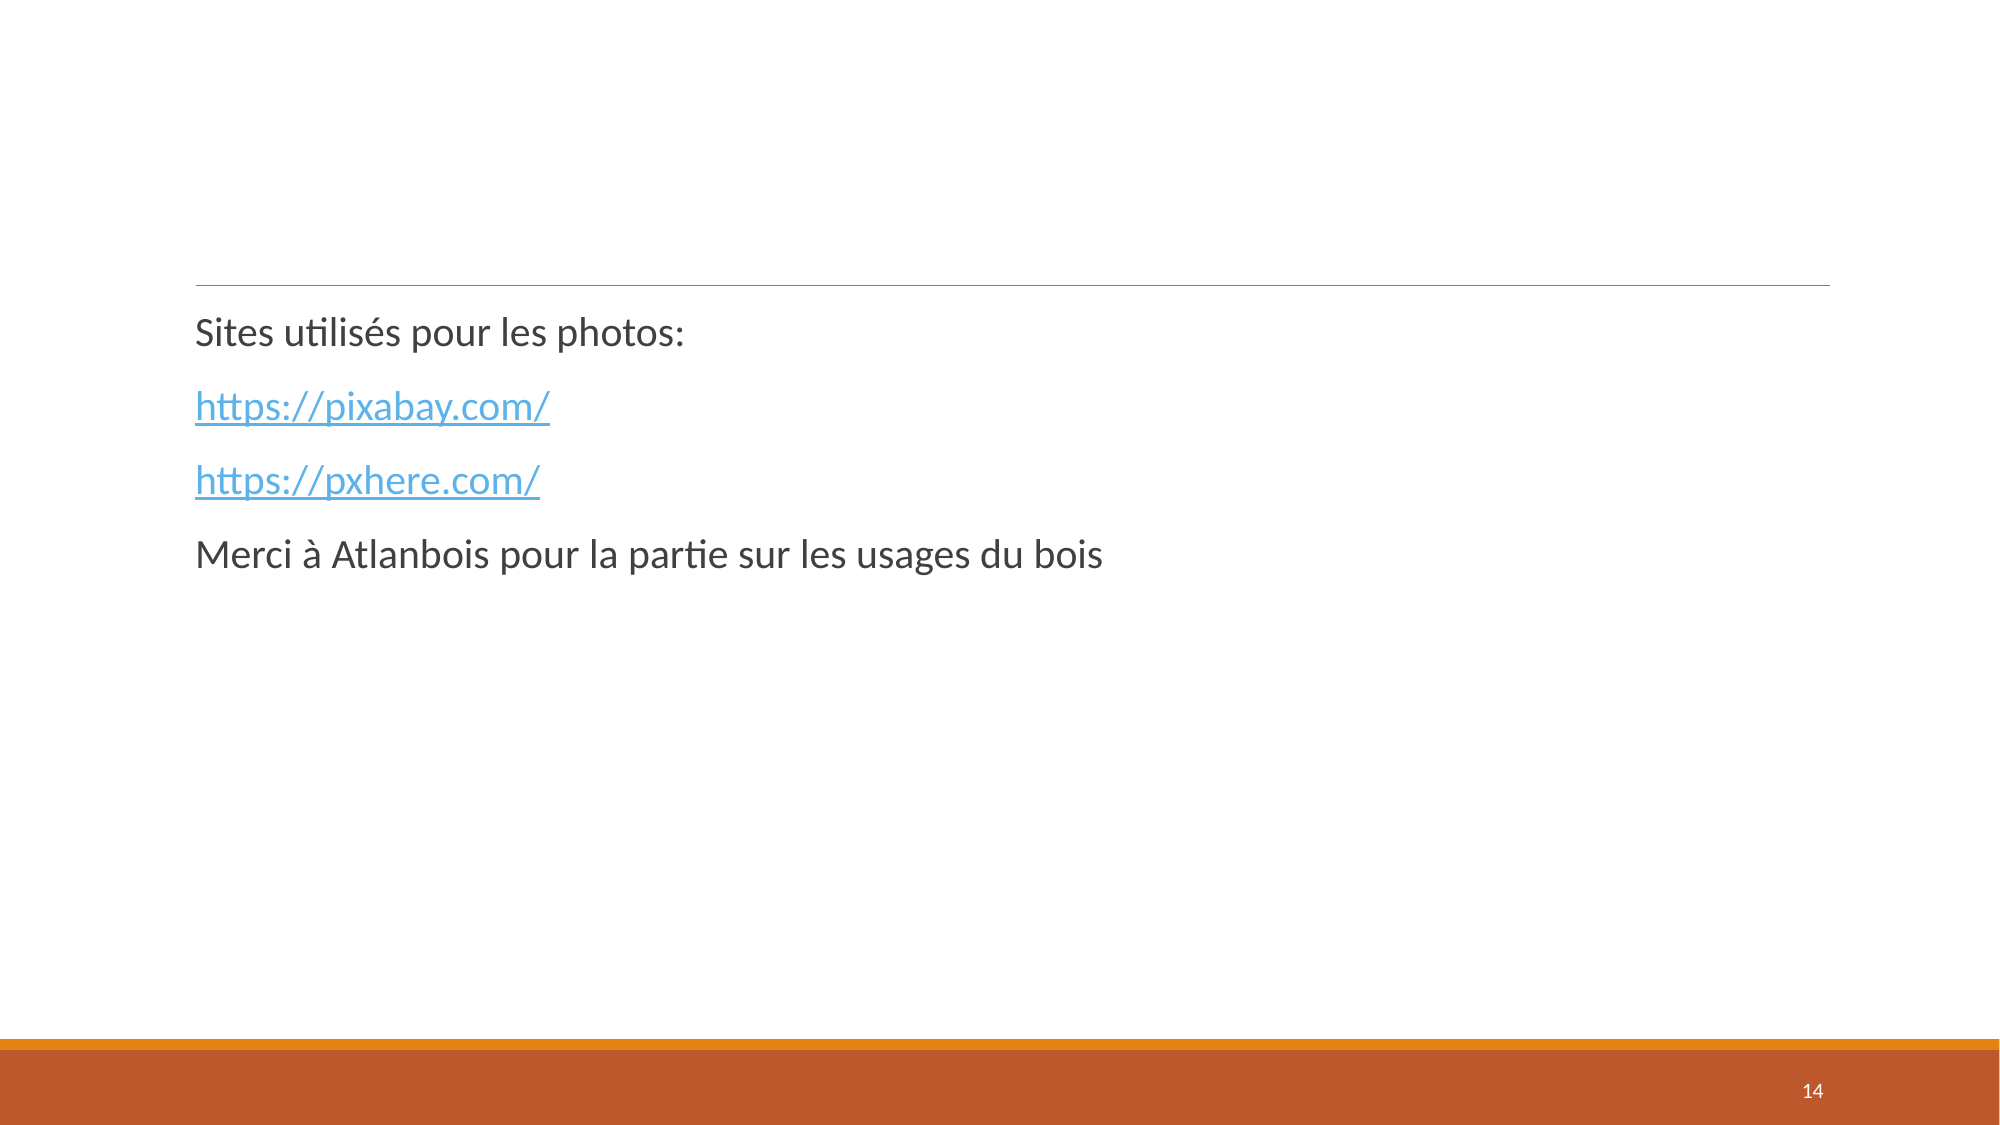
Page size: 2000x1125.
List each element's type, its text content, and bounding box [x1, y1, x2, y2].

slide_number 14 [1623, 1059, 1839, 1120]
list Sites utilisés pour les photos: https://pixabay.com/ https://pxhere.com/ Merci à Atlanbois pour la partie sur les usages du bois [179, 302, 1830, 963]
